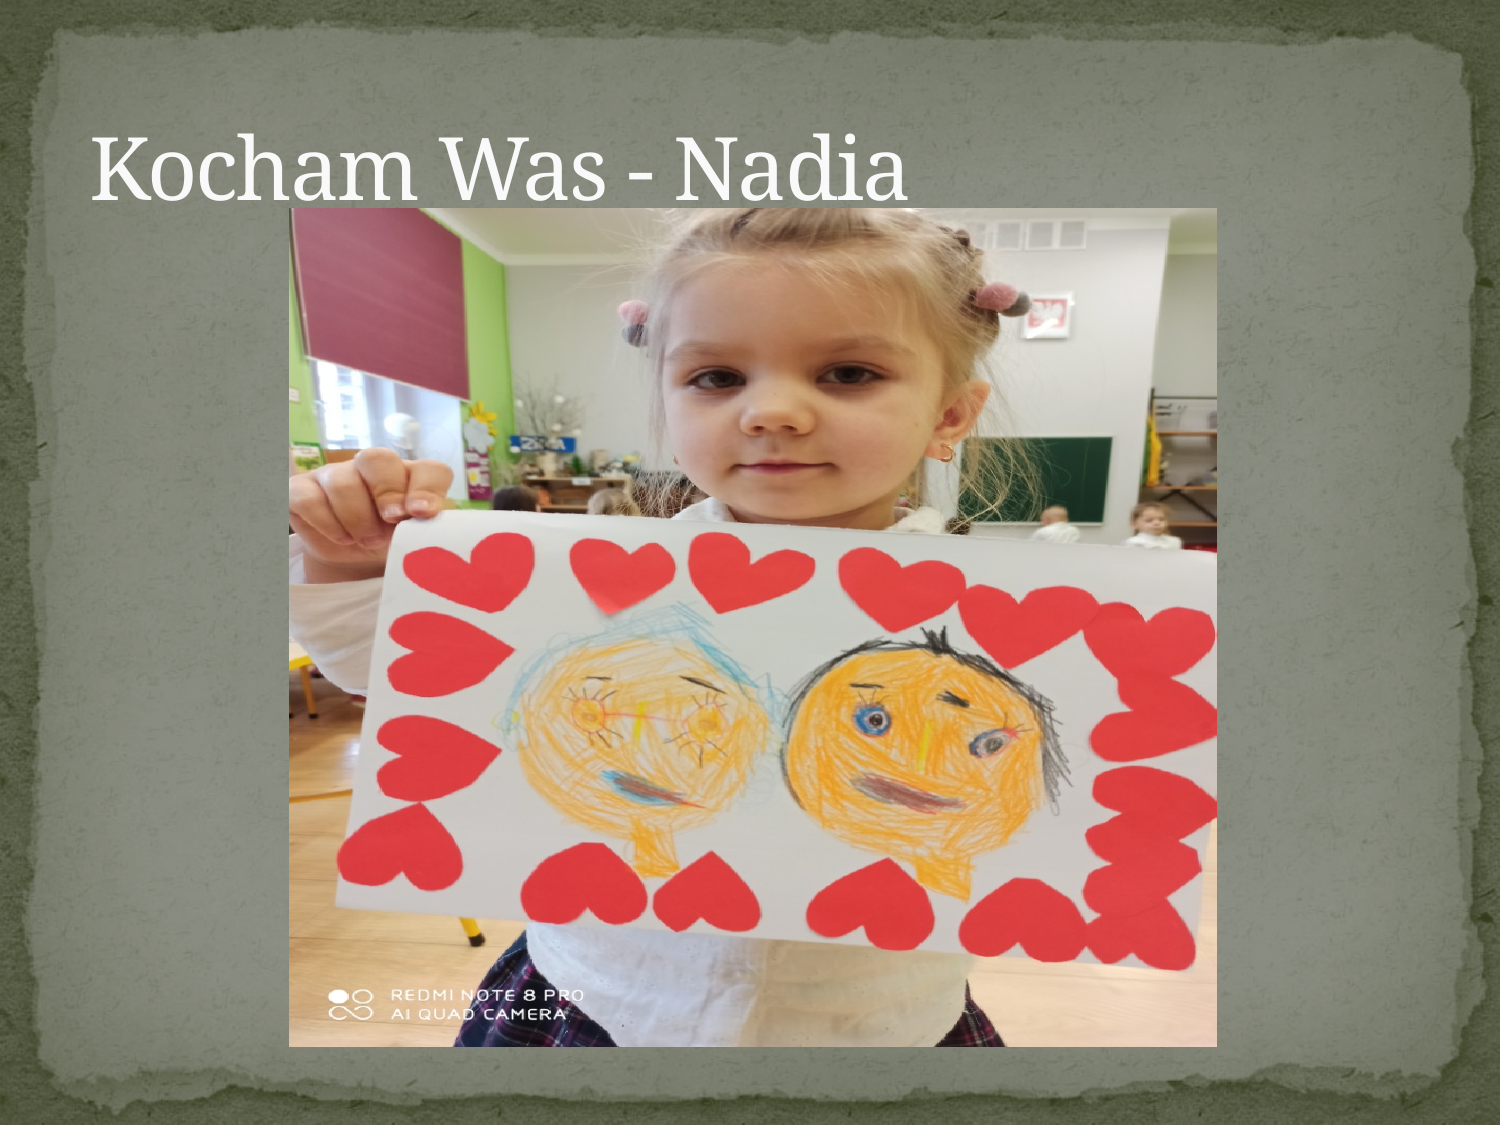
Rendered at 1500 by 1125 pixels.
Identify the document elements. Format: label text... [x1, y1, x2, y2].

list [291, 209, 1216, 1044]
title Kocham Was - Nadia [74, 24, 1425, 225]
